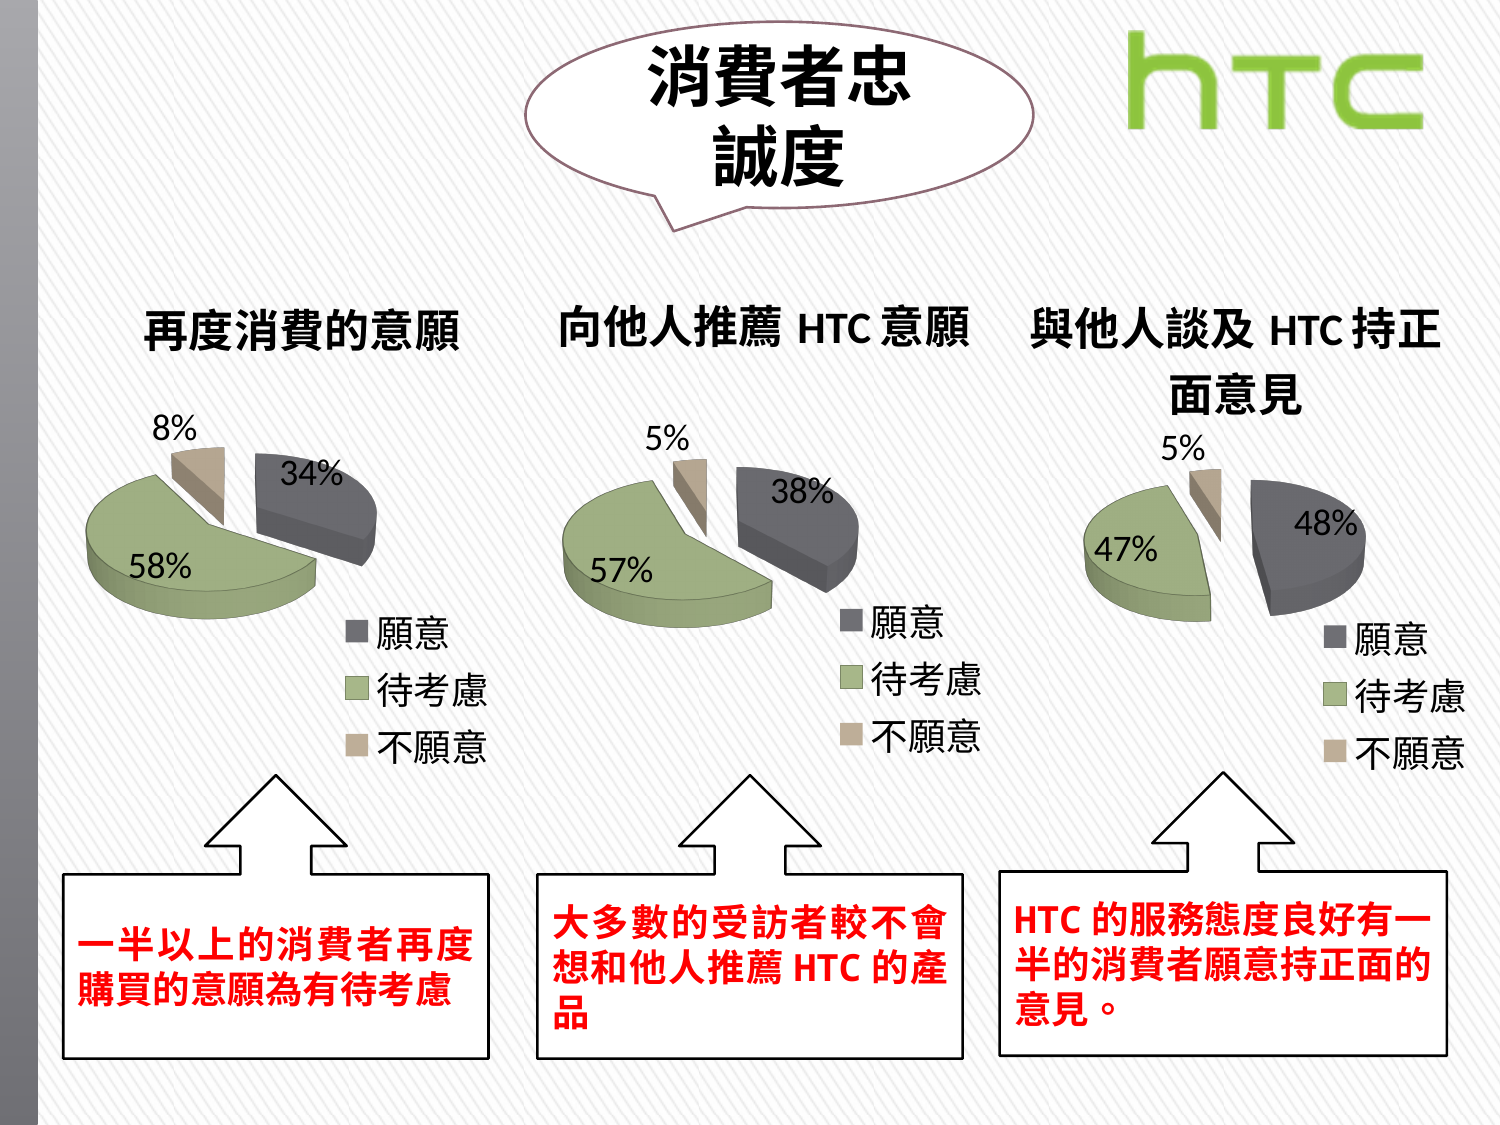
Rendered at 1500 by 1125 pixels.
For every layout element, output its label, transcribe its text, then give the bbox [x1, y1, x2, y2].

chart [62, 243, 1483, 899]
text_box 大多數的受訪者較不會想和他人推薦HTC的產品 [536, 834, 964, 1060]
text_box 消費者忠誠度 [524, 20, 1035, 233]
text_box HTC的服務態度良好有一半的消費者願意持正面的意見。 [998, 909, 1449, 1058]
picture [1127, 30, 1426, 132]
text_box 一半以上的消費者再度購買的意願為有待考慮 [61, 835, 490, 1060]
